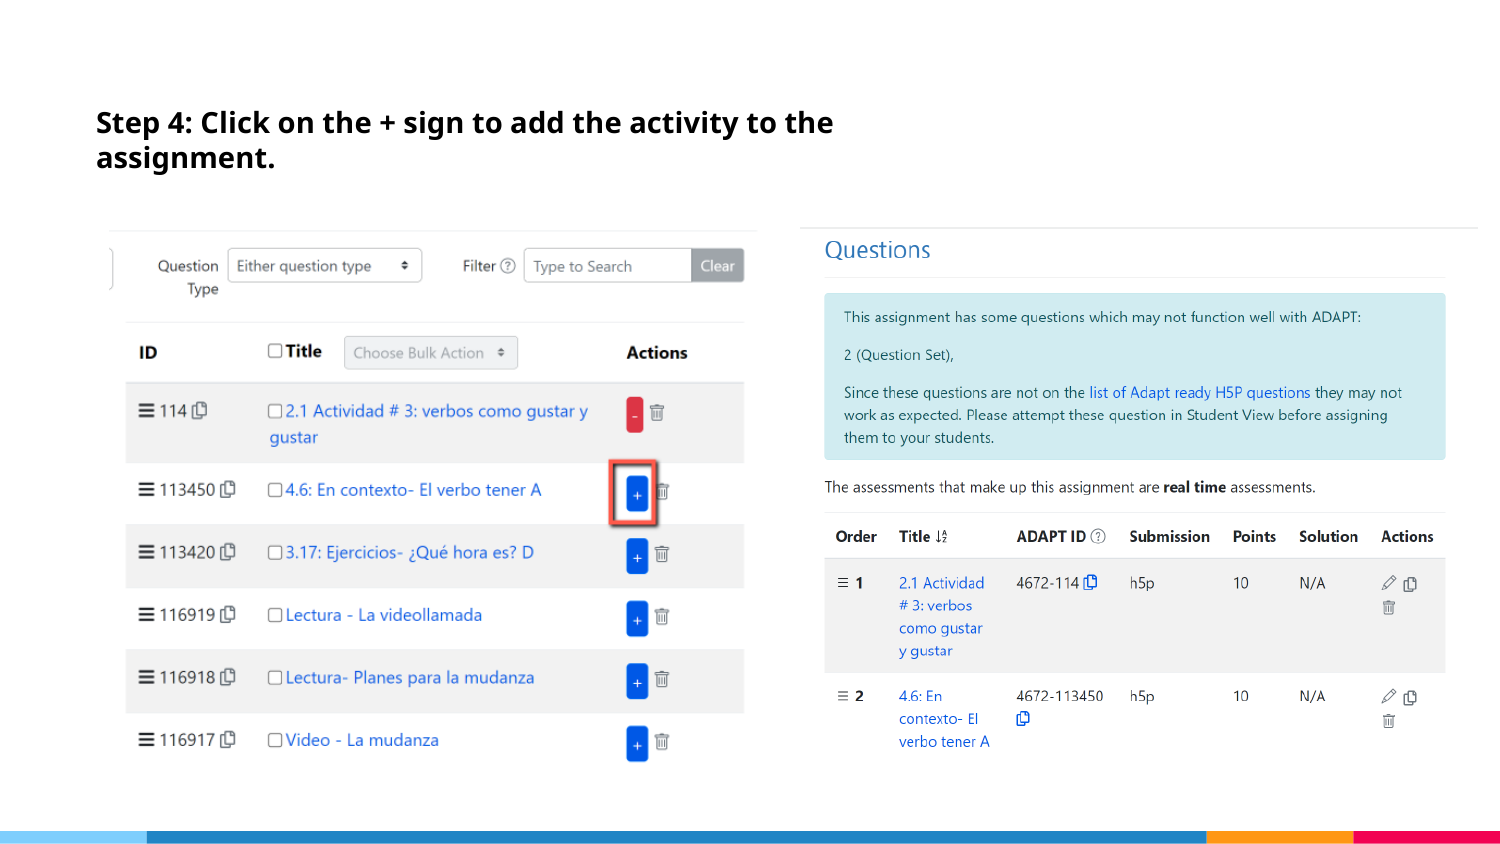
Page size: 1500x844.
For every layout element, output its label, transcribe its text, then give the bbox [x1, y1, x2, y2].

picture [109, 213, 774, 809]
picture [800, 226, 1478, 795]
title Step 4: Click on the + sign to add the activity to the assignment. [81, 89, 895, 261]
